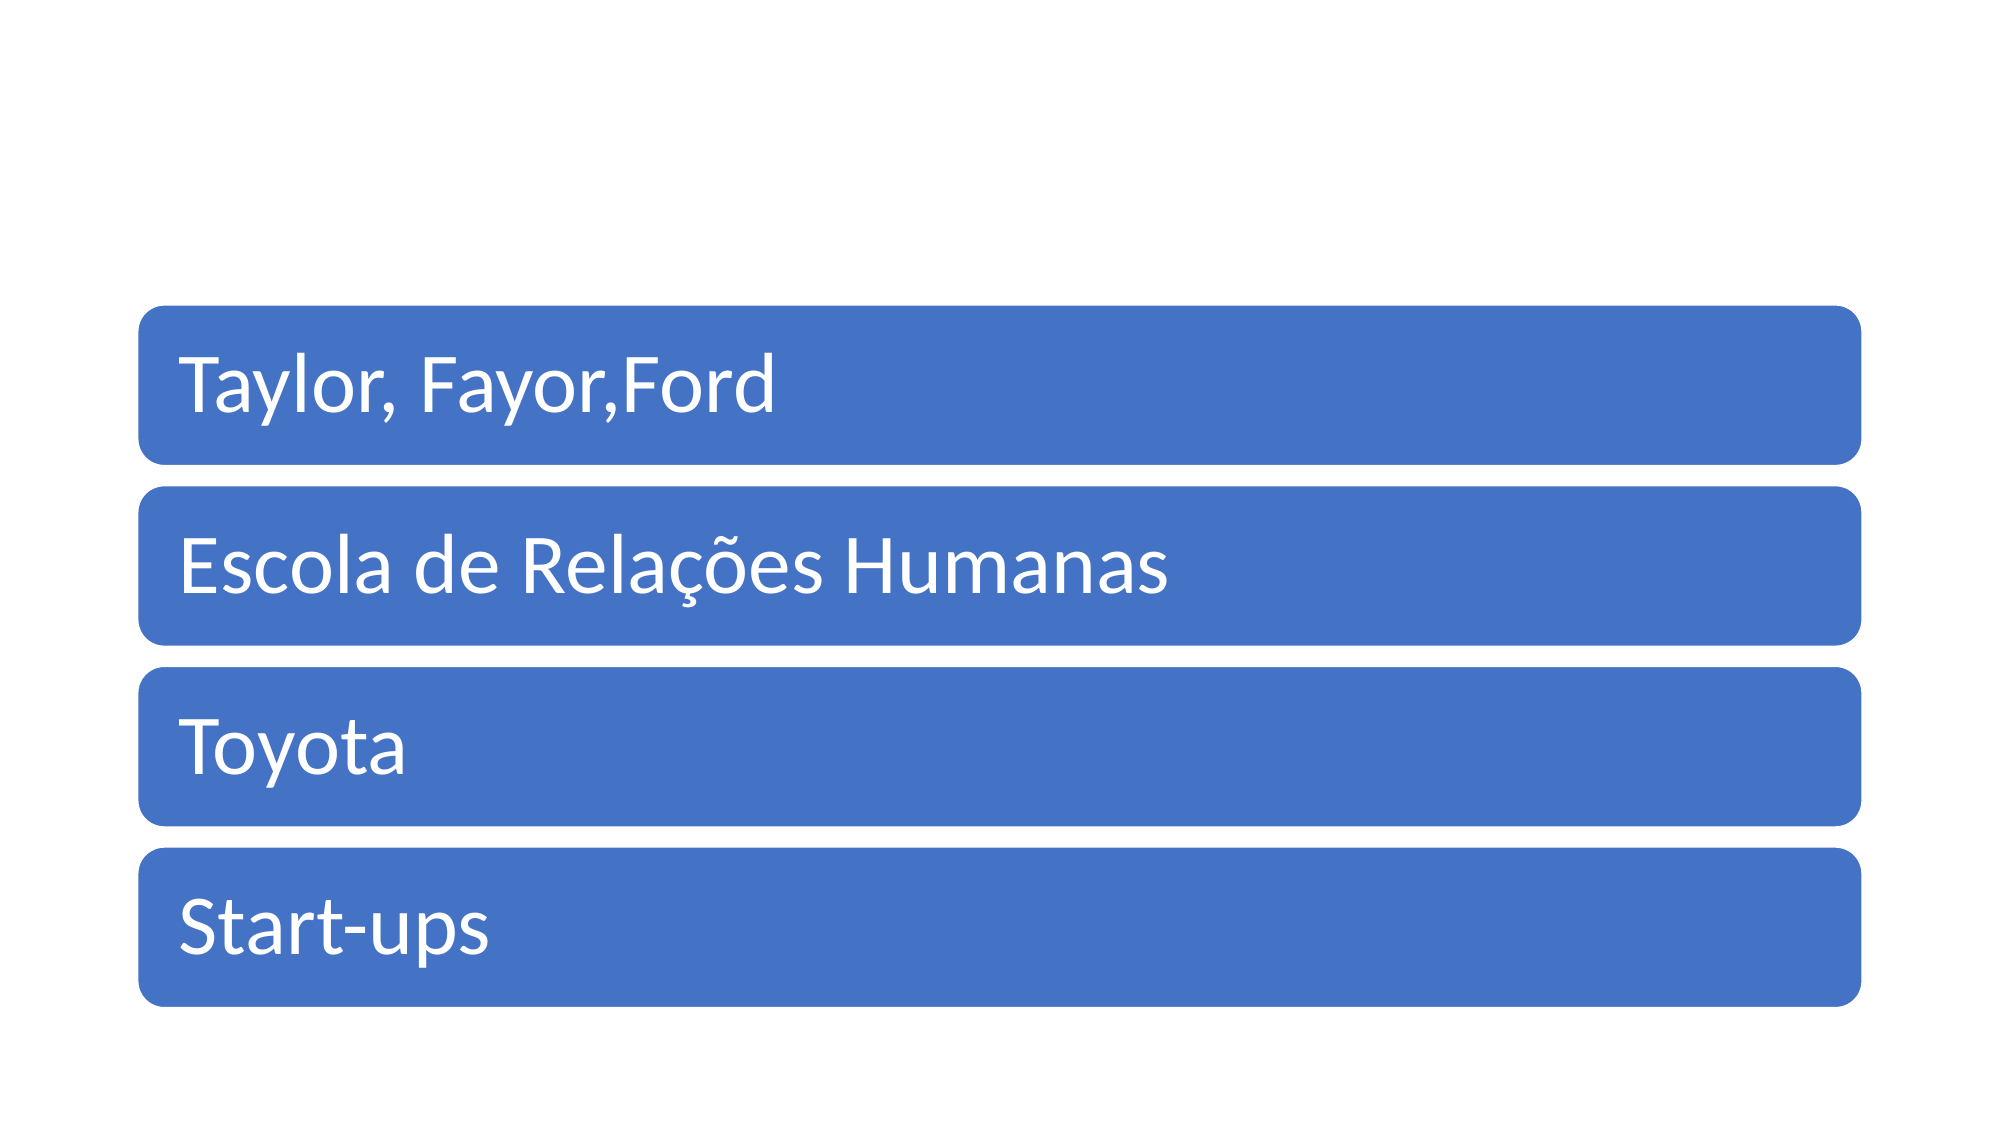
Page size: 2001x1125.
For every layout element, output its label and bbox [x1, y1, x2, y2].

list [137, 299, 1863, 1014]
